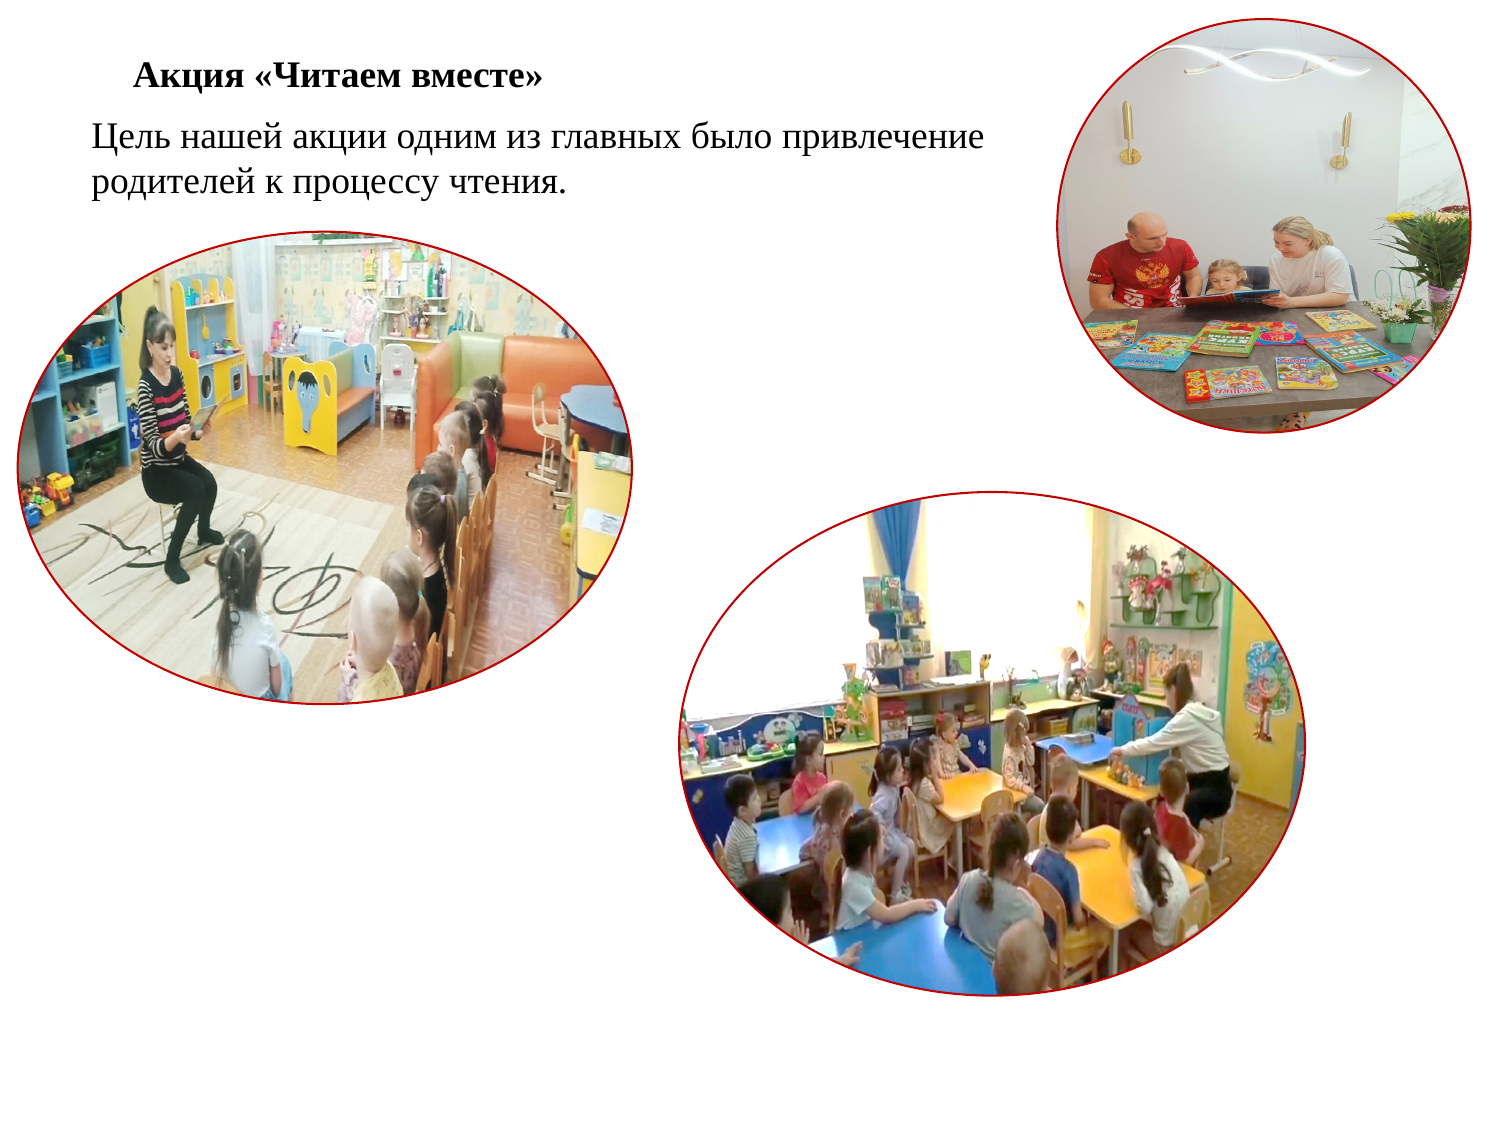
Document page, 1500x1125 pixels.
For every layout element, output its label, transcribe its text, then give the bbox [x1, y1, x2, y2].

text_box Акция «Читаем вместе» [118, 42, 1165, 103]
text_box [16, 230, 633, 706]
text_box Цель нашей акции одним из главных было привлечение родителей к процессу чтения. [76, 103, 1058, 208]
text_box [678, 490, 1307, 997]
text_box [1056, 18, 1472, 434]
